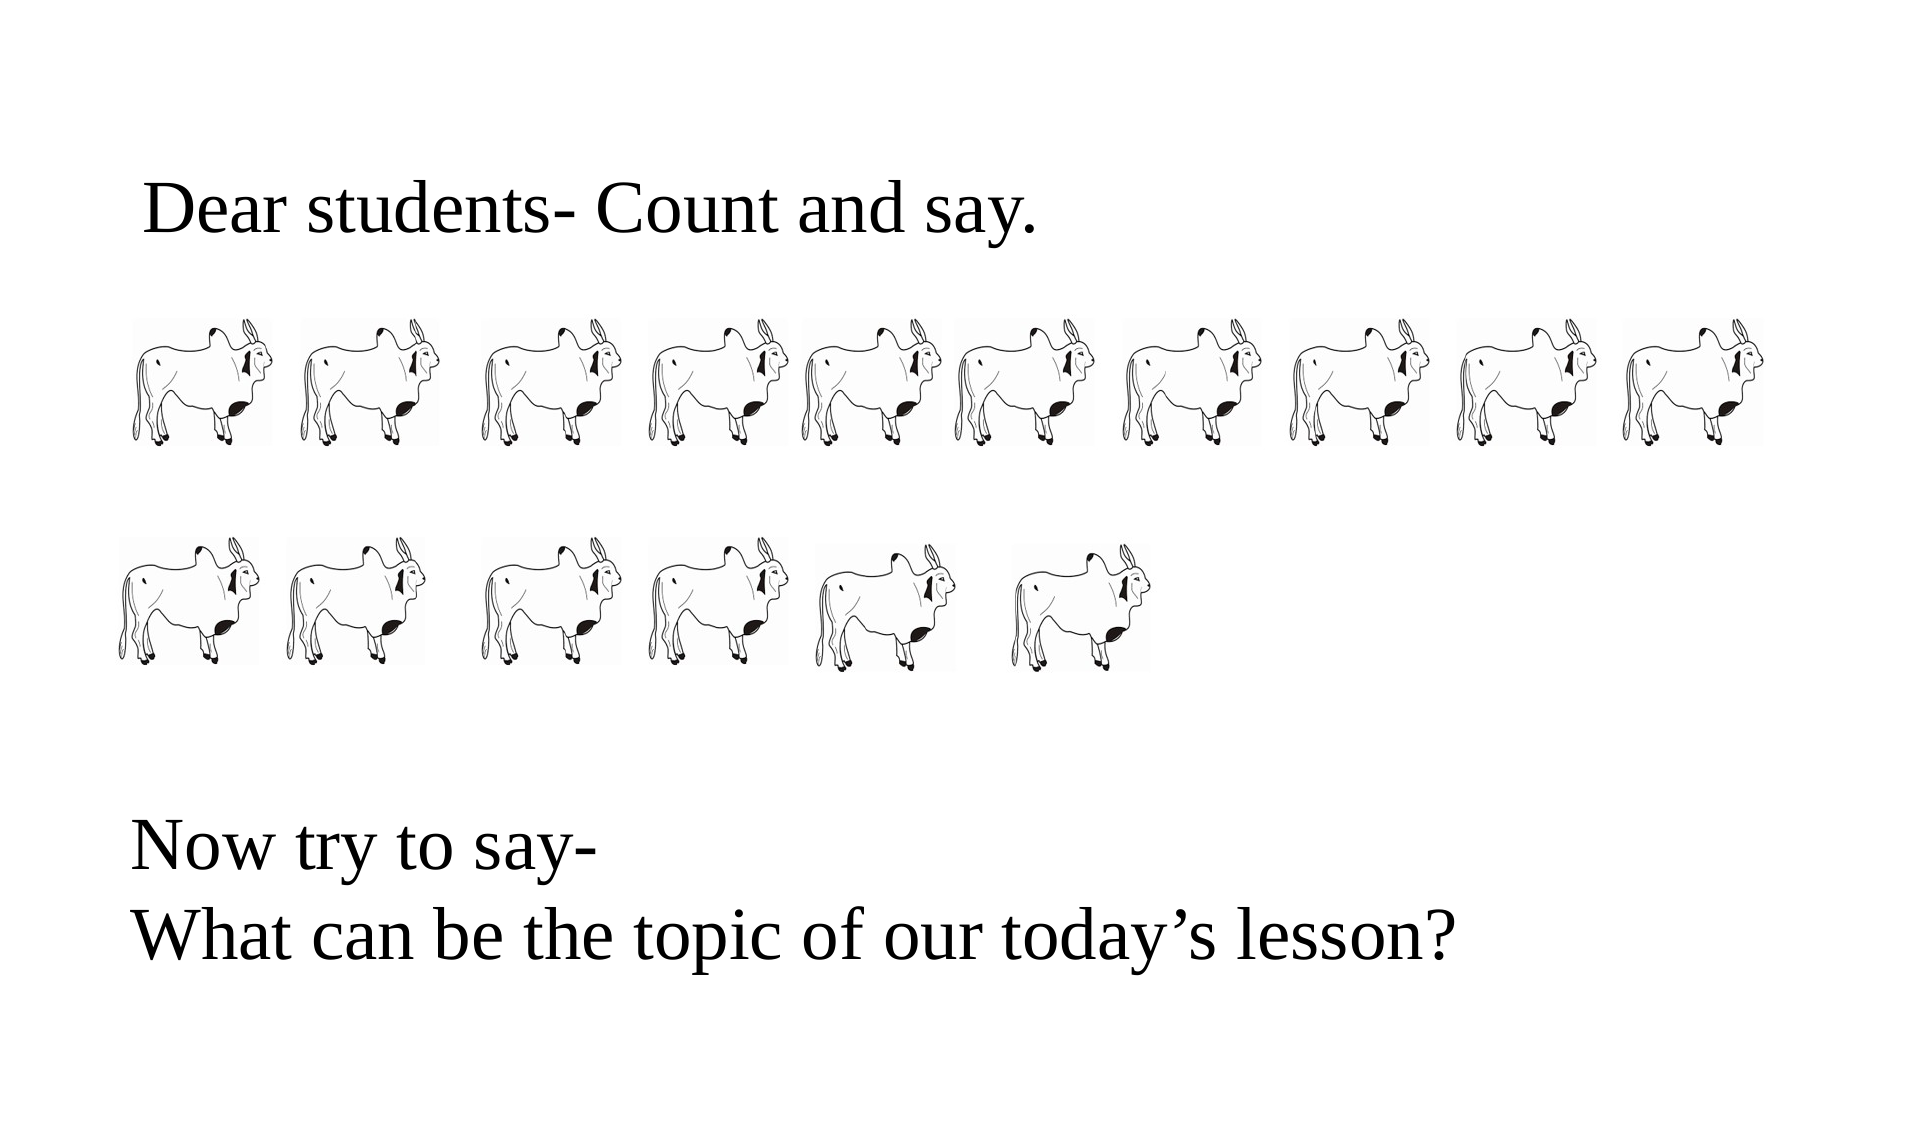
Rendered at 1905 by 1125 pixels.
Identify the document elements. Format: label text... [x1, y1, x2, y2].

picture [115, 274, 1766, 698]
text_box Now try to say- What can be the topic of our today’s lesson? [115, 787, 1593, 983]
text_box Dear students- Count and say. [127, 149, 1103, 255]
